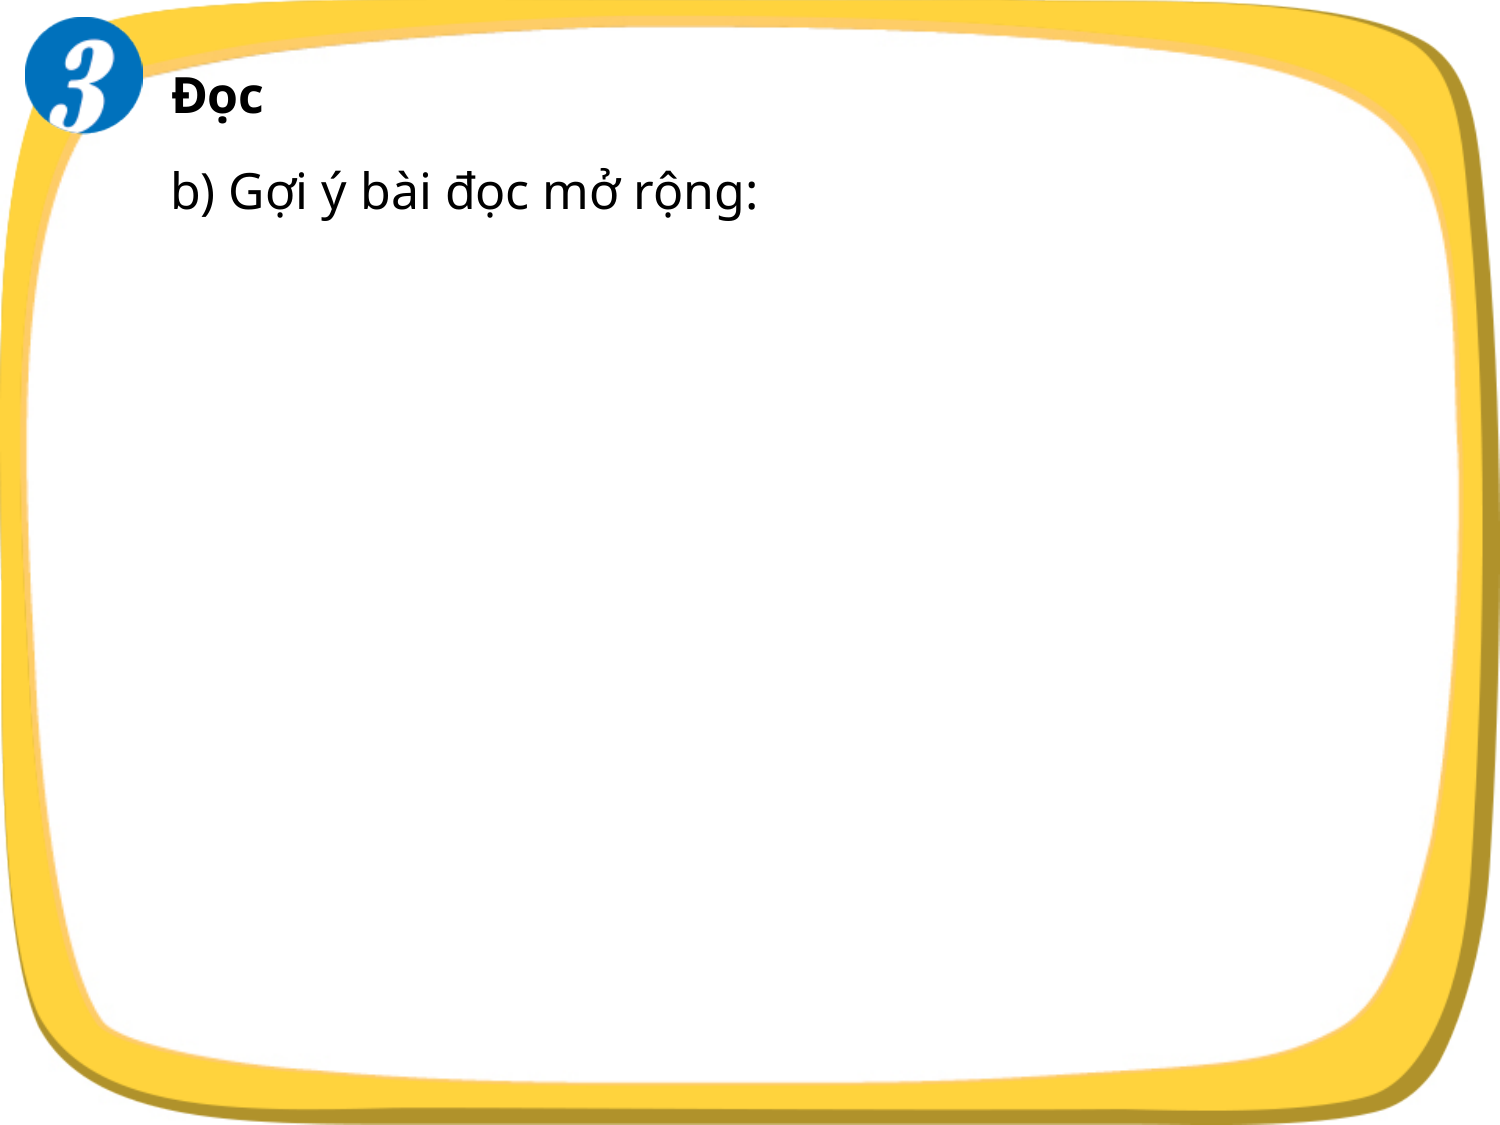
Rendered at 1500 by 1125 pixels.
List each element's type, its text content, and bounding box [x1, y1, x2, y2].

picture [0, 0, 1500, 1125]
text_box b) Gợi ý bài đọc mở rộng: [155, 134, 1472, 227]
text_box Đọc [156, 56, 280, 132]
